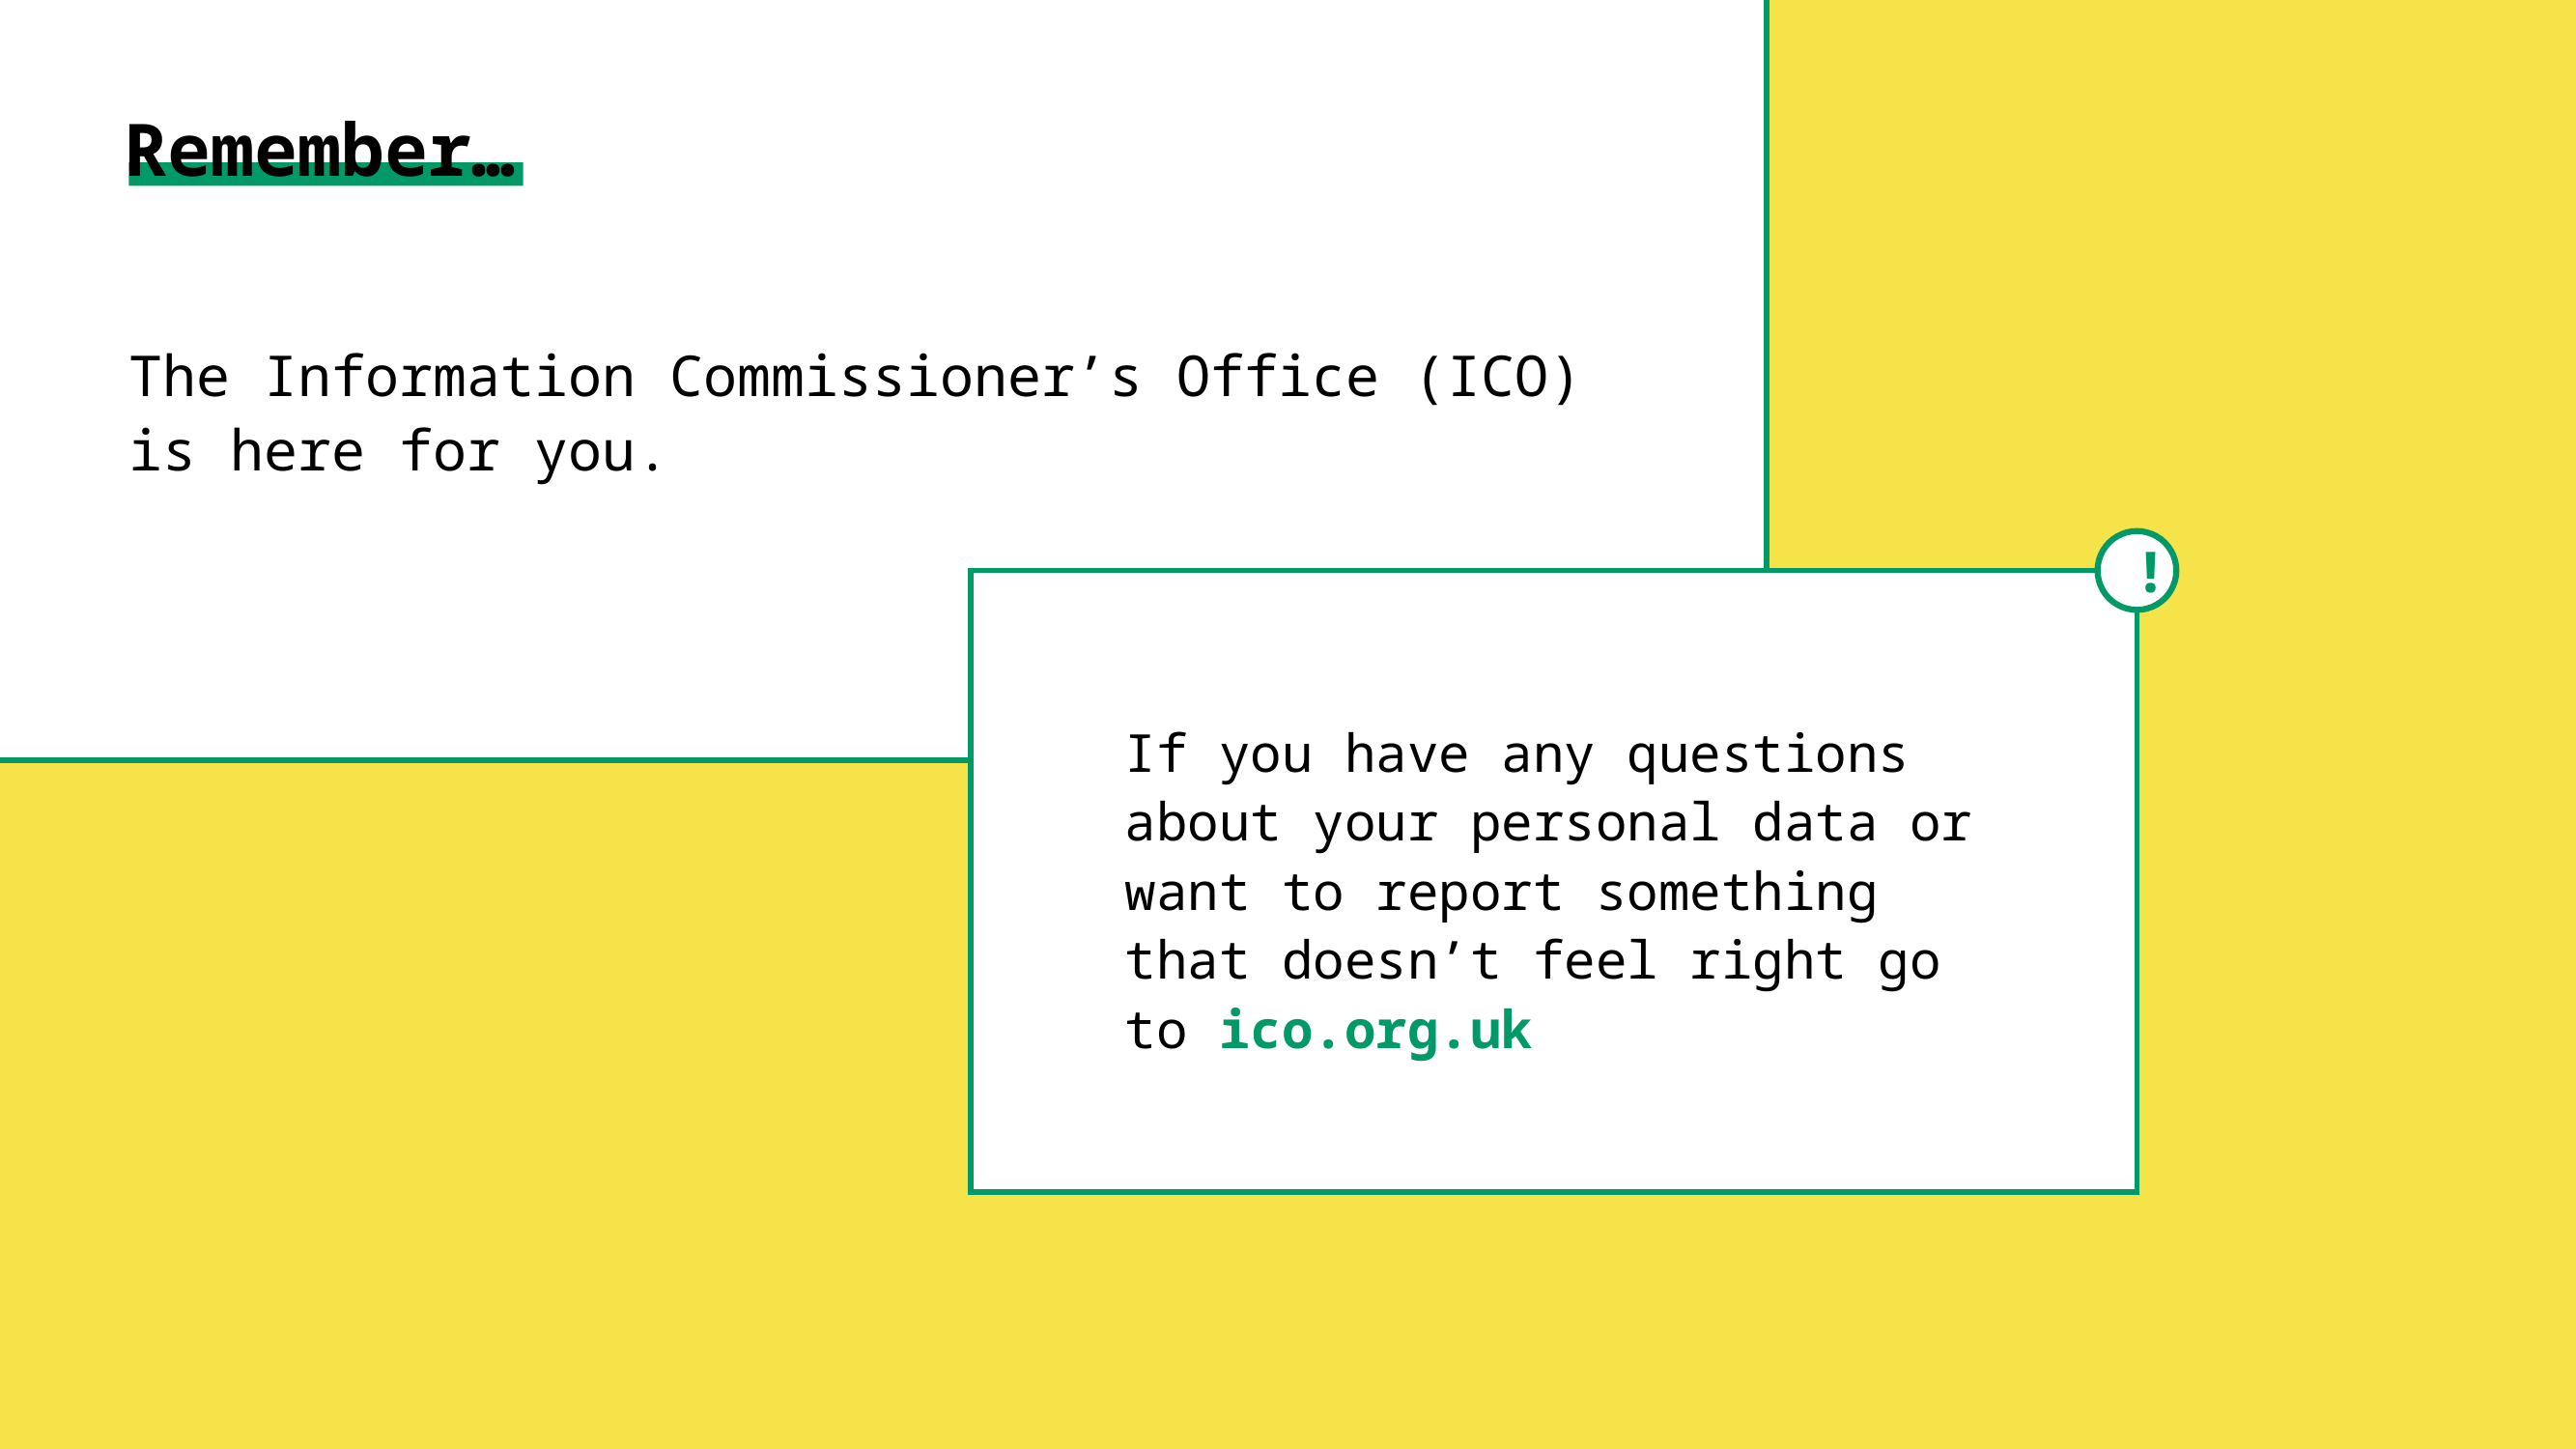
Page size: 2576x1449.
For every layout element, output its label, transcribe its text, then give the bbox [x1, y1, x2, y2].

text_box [971, 530, 2177, 1193]
text_box Remember… [109, 97, 542, 221]
text_box [0, 0, 1768, 761]
text_box The Information Commissioner’s Office (ICO) is here for you. [109, 324, 1668, 740]
